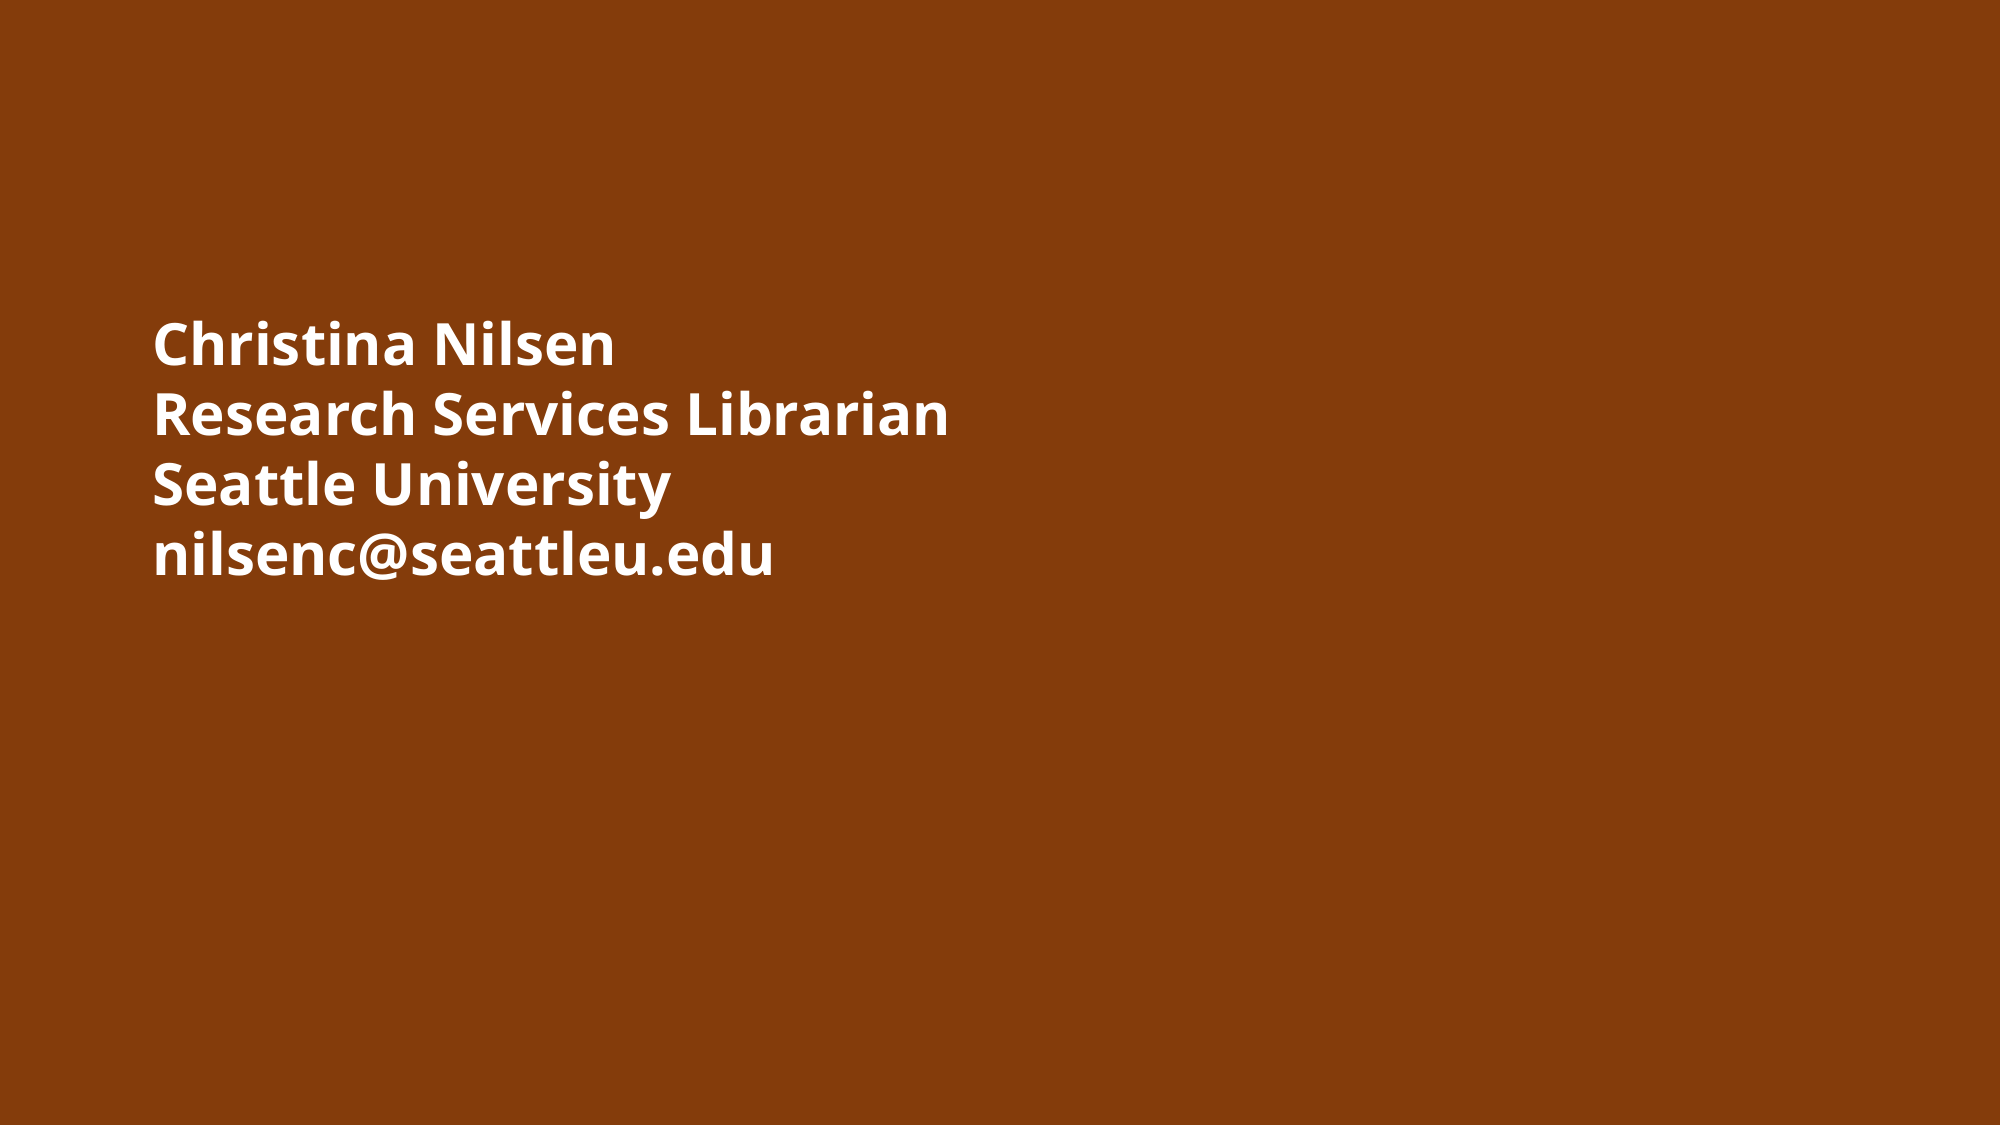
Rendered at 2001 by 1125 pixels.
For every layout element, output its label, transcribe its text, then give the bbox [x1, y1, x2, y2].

list Christina Nilsen Research Services Librarian Seattle University nilsenc@seattleu.edu [137, 299, 1863, 1014]
